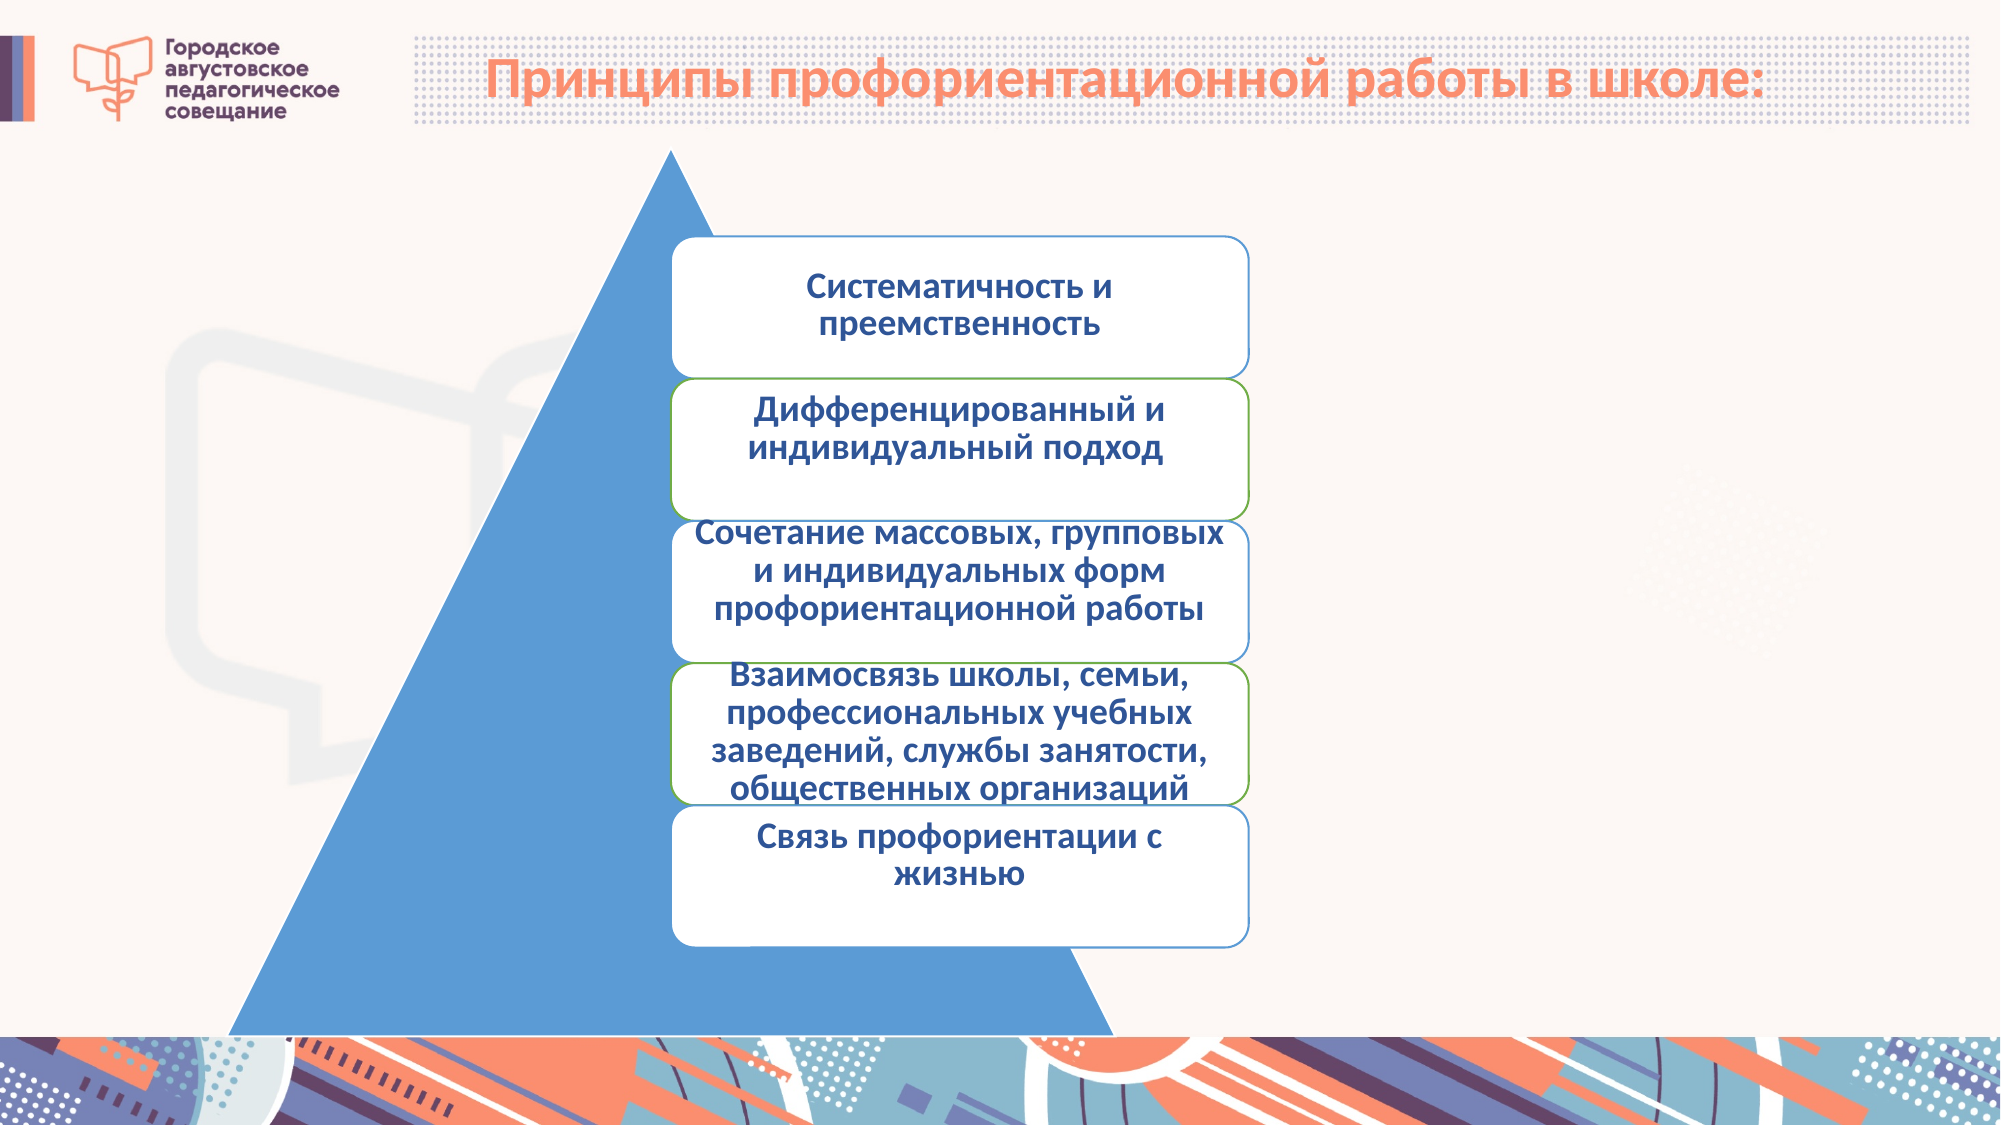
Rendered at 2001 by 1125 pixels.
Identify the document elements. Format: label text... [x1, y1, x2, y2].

text_box Принципы профориентационной работы в школе: [470, 32, 1937, 117]
picture [0, 0, 2001, 1125]
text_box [226, 147, 1771, 1037]
